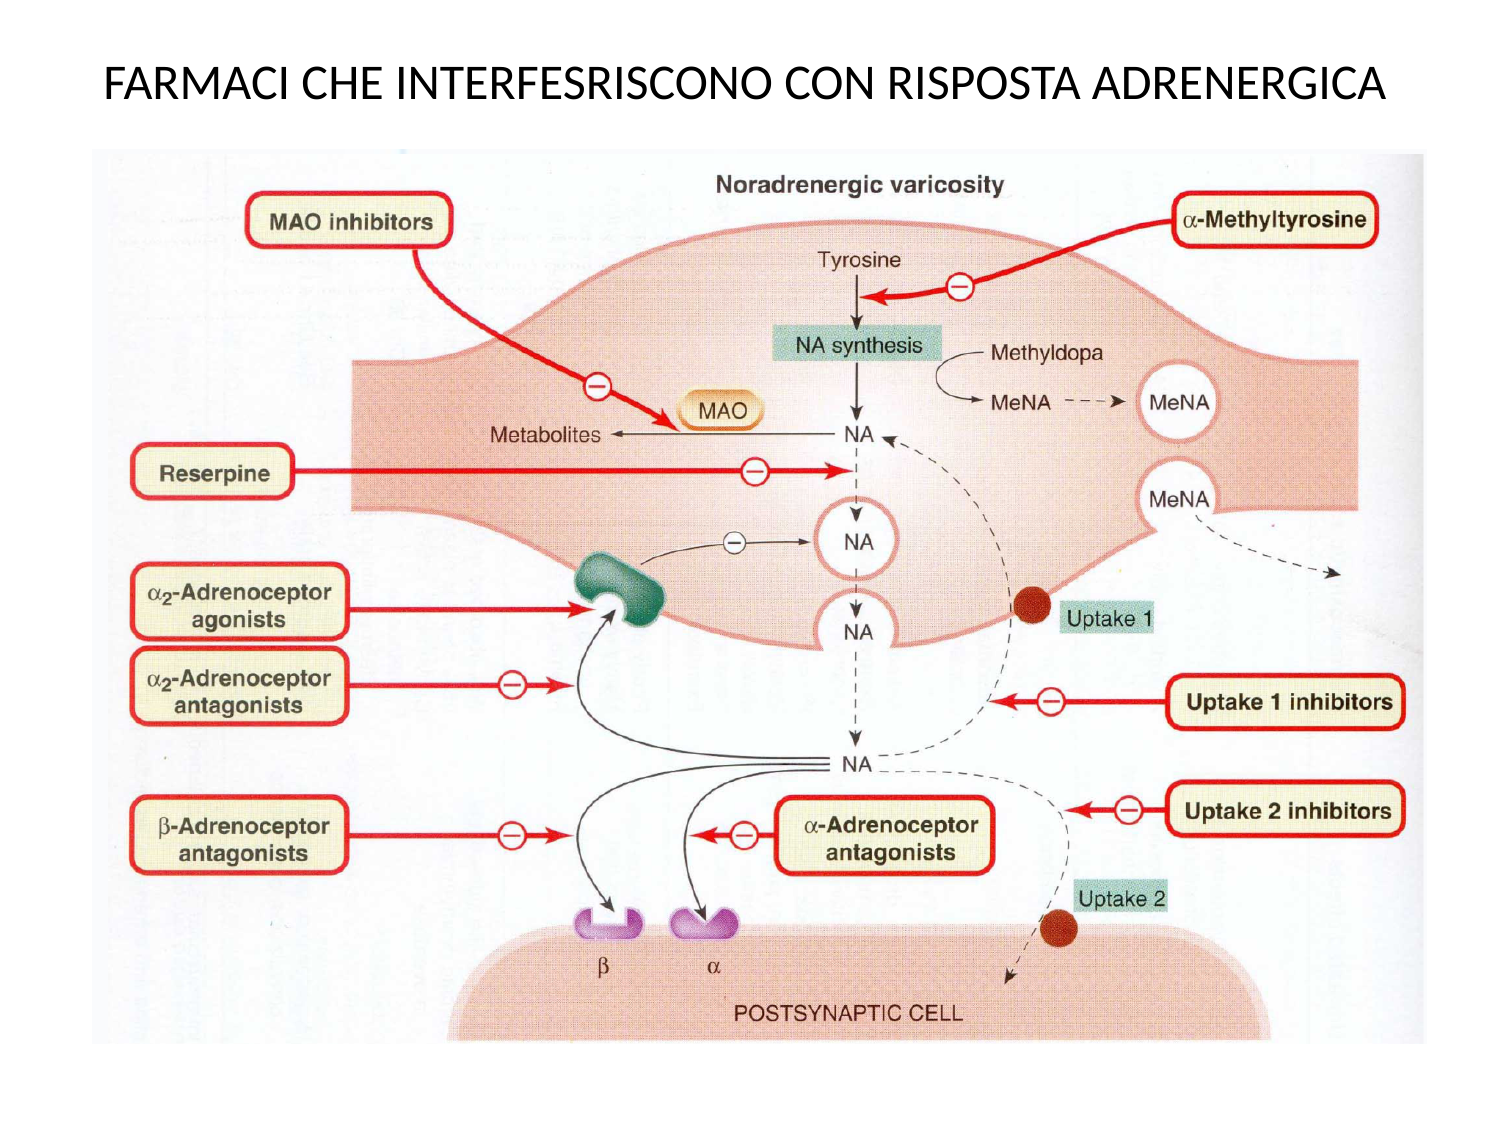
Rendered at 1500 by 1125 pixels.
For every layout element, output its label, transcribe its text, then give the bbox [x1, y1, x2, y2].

picture [88, 148, 1427, 1044]
text_box FARMACI CHE INTERFESRISCONO CON RISPOSTA ADRENERGICA [88, 42, 1424, 118]
